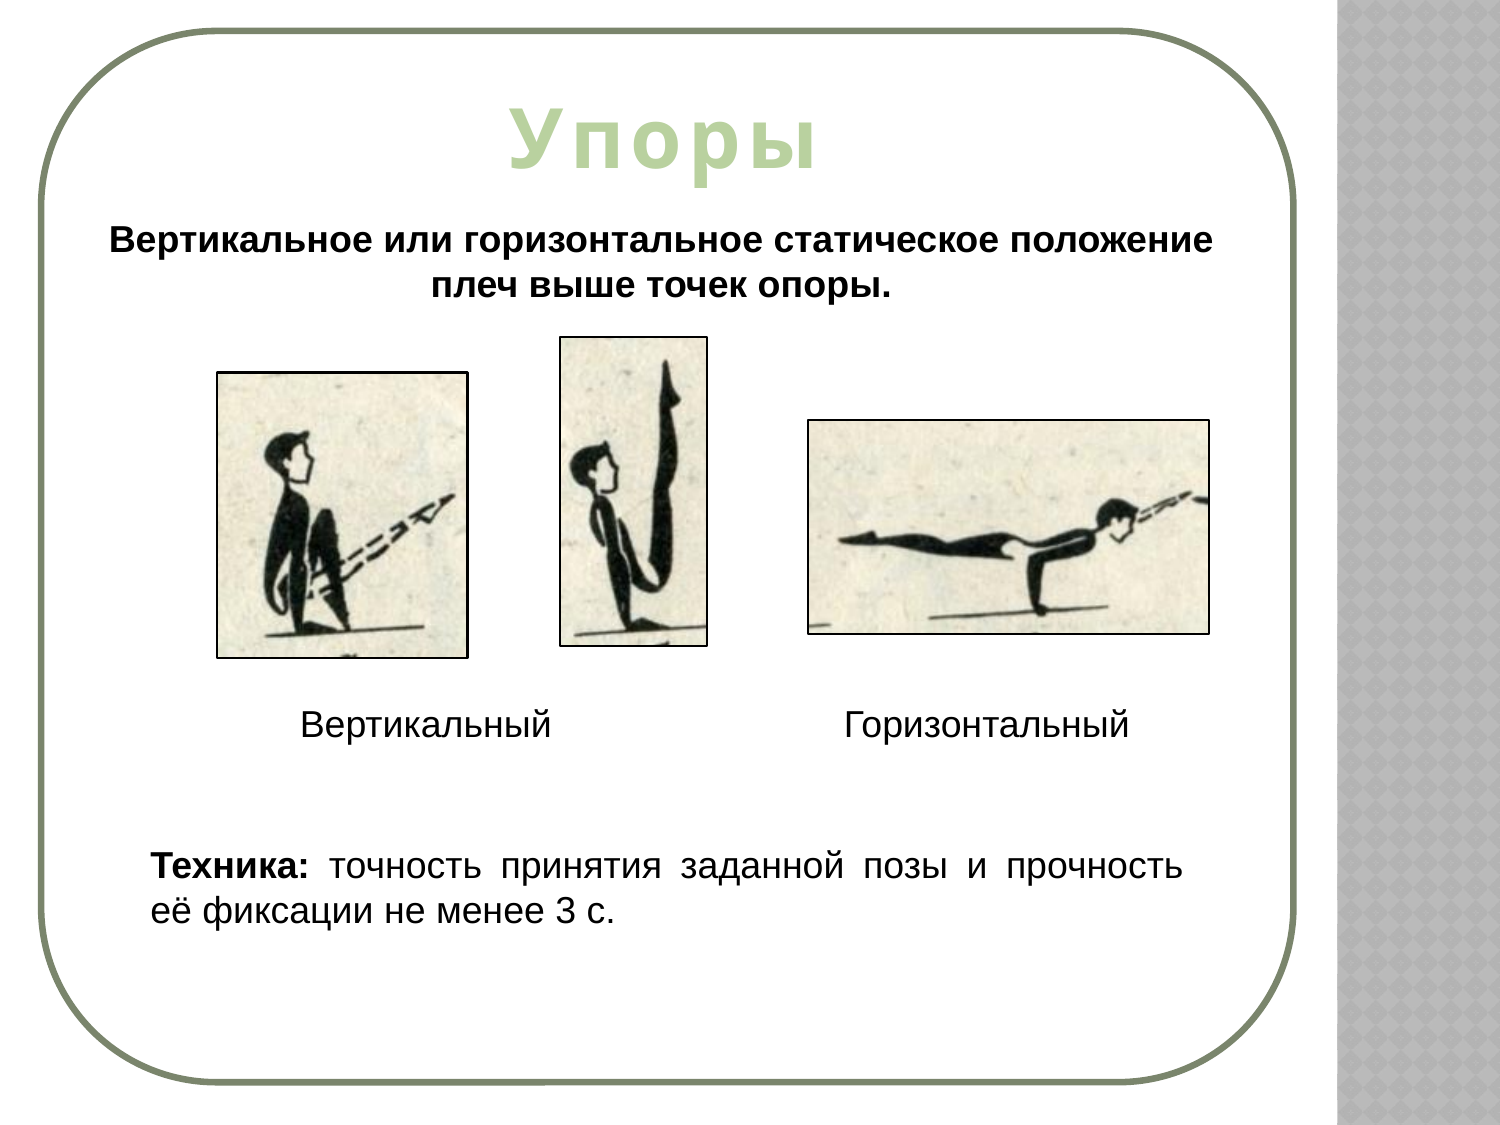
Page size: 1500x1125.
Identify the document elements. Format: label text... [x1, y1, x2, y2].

text_box Вертикальный [135, 692, 727, 753]
text_box Горизонтальный [809, 692, 1176, 753]
picture [808, 420, 1209, 634]
text_box [37, 27, 1297, 1086]
text_box Упоры [493, 78, 834, 193]
text_box Вертикальное или горизонтальное статическое положение плеч выше точек опоры. [76, 208, 1247, 313]
picture [560, 337, 707, 646]
text_box Техника: точность принятия заданной позы и прочность её фиксации не менее 3 с. [135, 834, 1199, 939]
picture [217, 373, 467, 658]
